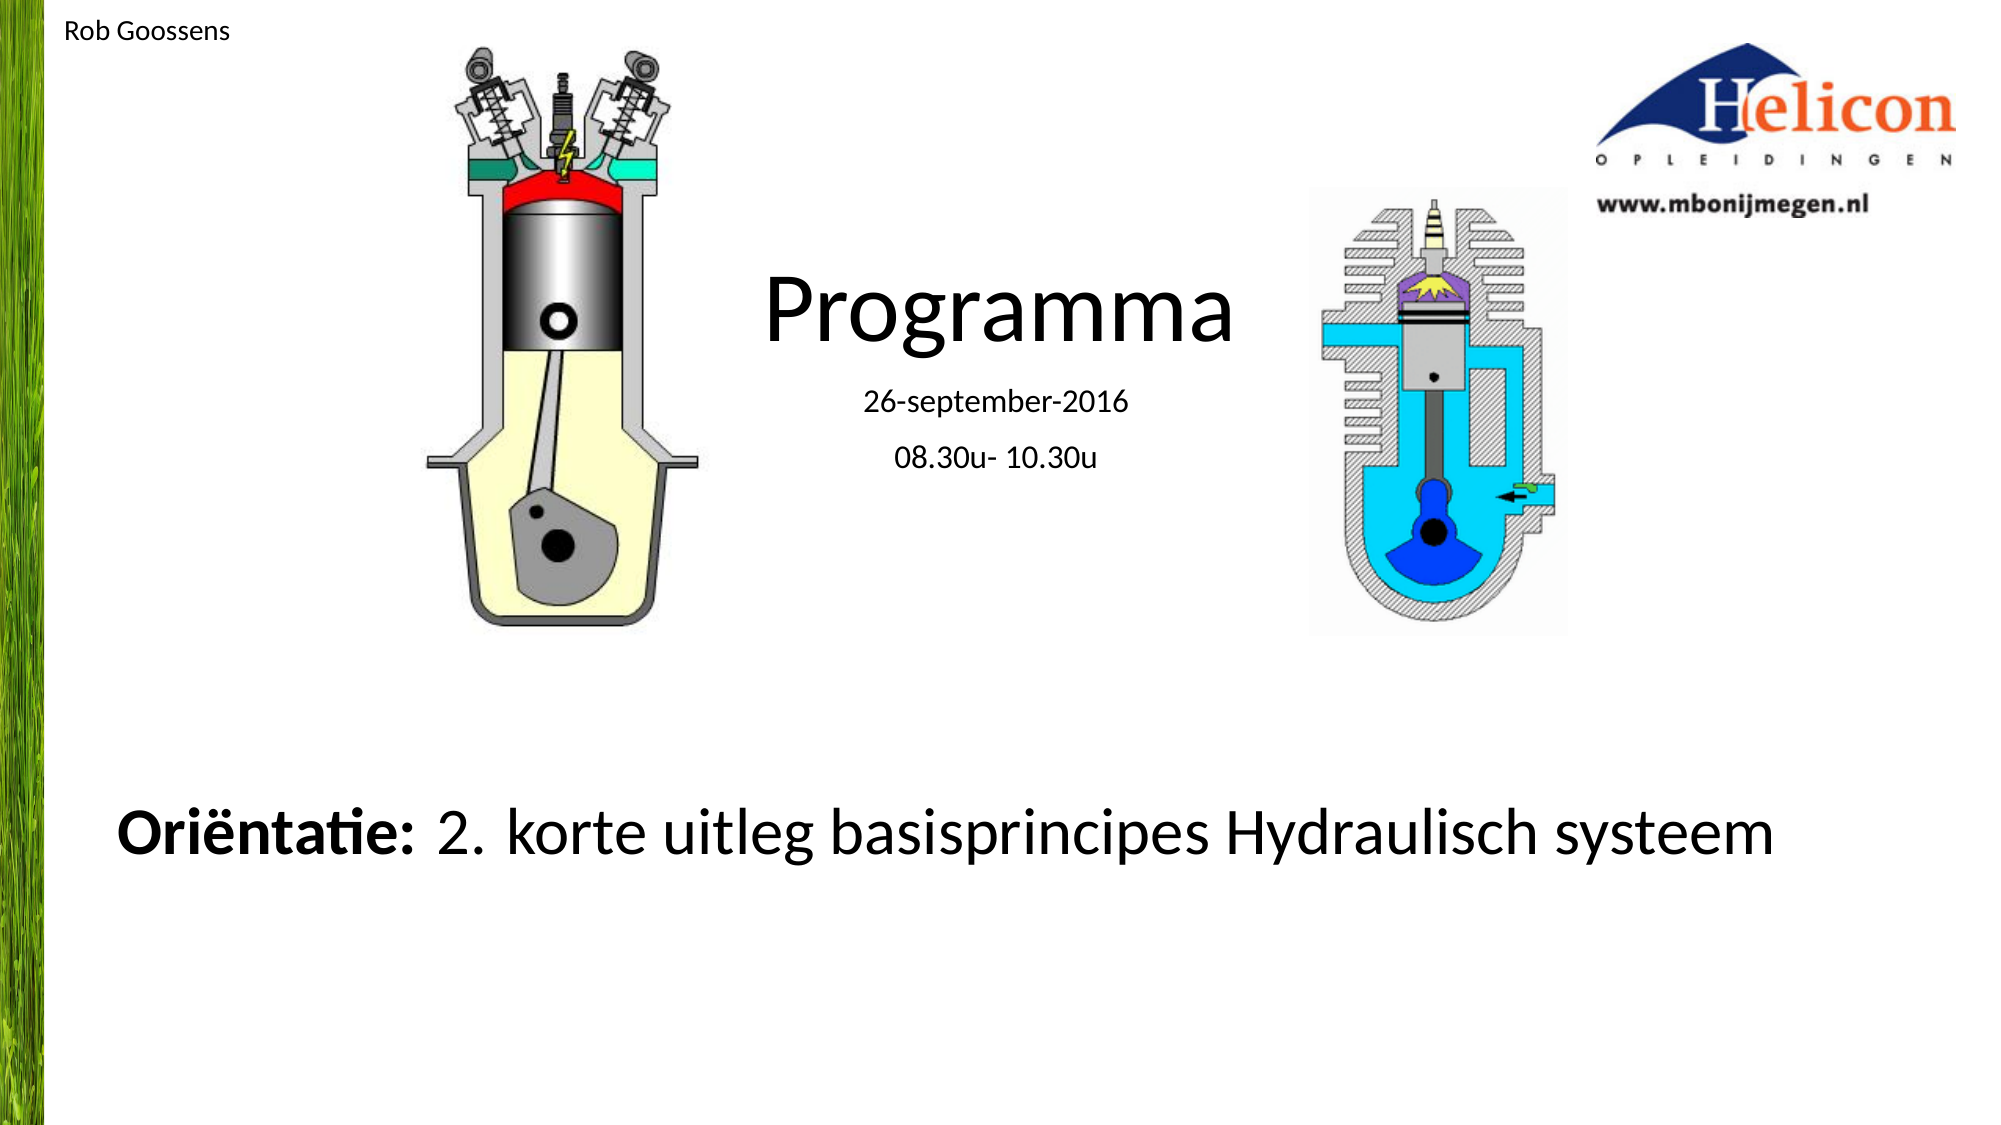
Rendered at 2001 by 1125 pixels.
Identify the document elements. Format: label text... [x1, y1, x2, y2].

picture [1309, 187, 1568, 636]
text_box Oriëntatie: 2. korte uitleg basisprincipes Hydraulisch systeem [102, 575, 1924, 956]
text_box [0, 0, 45, 1125]
picture [1596, 43, 1956, 218]
picture [396, 34, 730, 636]
text_box Rob Goossens [49, 3, 250, 54]
subtitle Programma 26-september-2016 08.30u- 10.30u [730, 247, 1309, 511]
